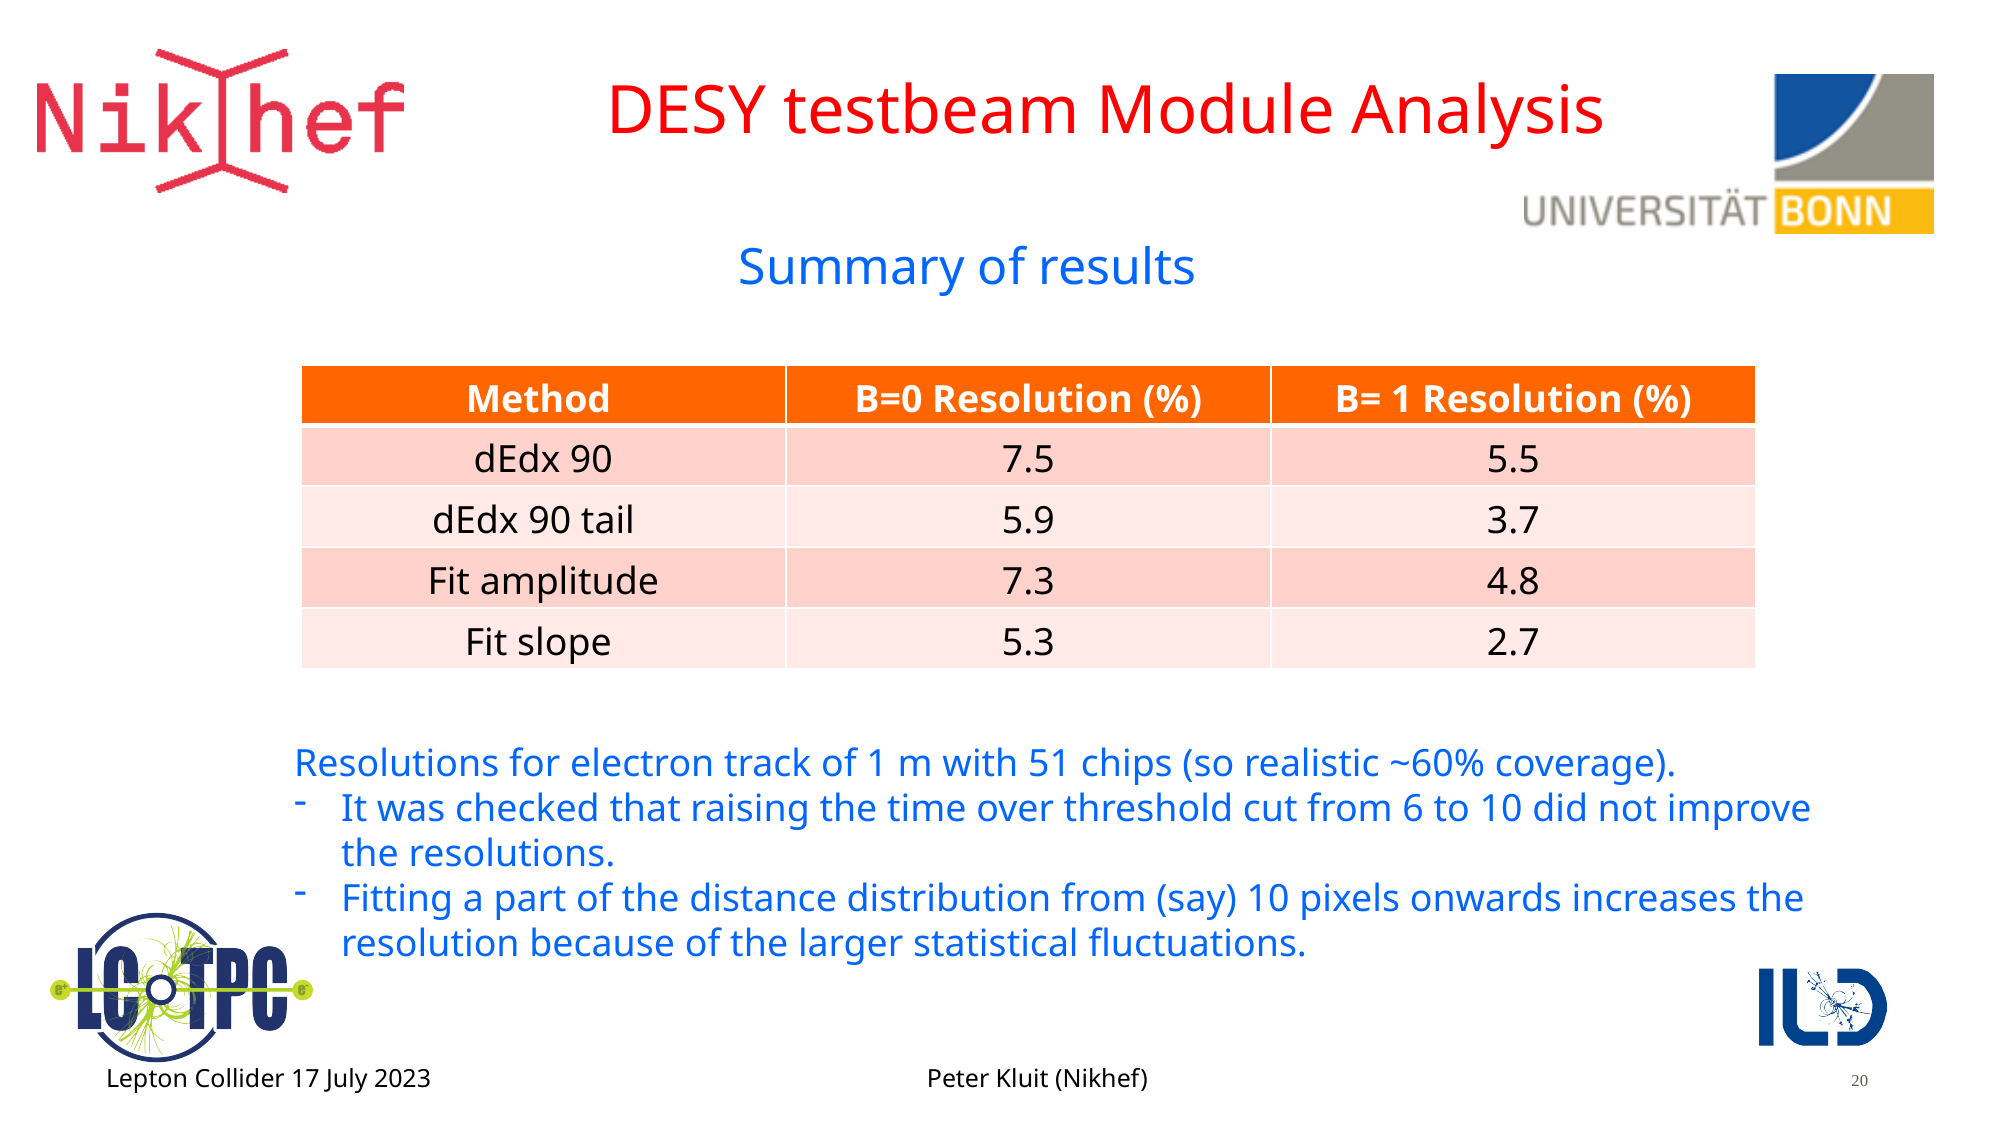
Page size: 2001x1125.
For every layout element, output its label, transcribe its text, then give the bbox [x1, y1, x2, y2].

table_header B= 1 Resolution (%) [1272, 366, 1755, 423]
picture [49, 912, 313, 1063]
table_cell dEdx 90 tail [302, 487, 785, 546]
table_cell 5.9 [787, 487, 1270, 546]
text_box Resolutions for electron track of 1 m with 51 chips (so realistic ~60% coverage). It was checked that raising the time over threshold cut from 6 to 10 did not improve the resolutions. Fitting a part of the distance distribution from (say) 10 pixels onwards increases the resolution because of the larger statistical fluctuations. [279, 731, 1886, 971]
table_cell 3.7 [1272, 487, 1755, 546]
table_cell dEdx 90 [302, 428, 785, 485]
table_cell 7.5 [787, 428, 1270, 485]
table_cell 7.3 [787, 548, 1270, 607]
table_header Method [302, 366, 785, 423]
table_cell Fit slope [302, 609, 785, 668]
picture [1733, 949, 1913, 1065]
table_cell 5.3 [787, 609, 1270, 668]
table_cell 5.5 [1272, 428, 1755, 485]
text_box DESY testbeam Module Analysis [591, 59, 1622, 155]
text_box Summary of results [179, 226, 1756, 302]
table_cell 2.7 [1272, 609, 1755, 668]
table_cell 4.8 [1272, 548, 1755, 607]
picture [1524, 74, 1934, 234]
table_cell Fit amplitude [302, 548, 785, 607]
table_header B=0 Resolution (%) [787, 366, 1270, 423]
picture [37, 49, 404, 194]
